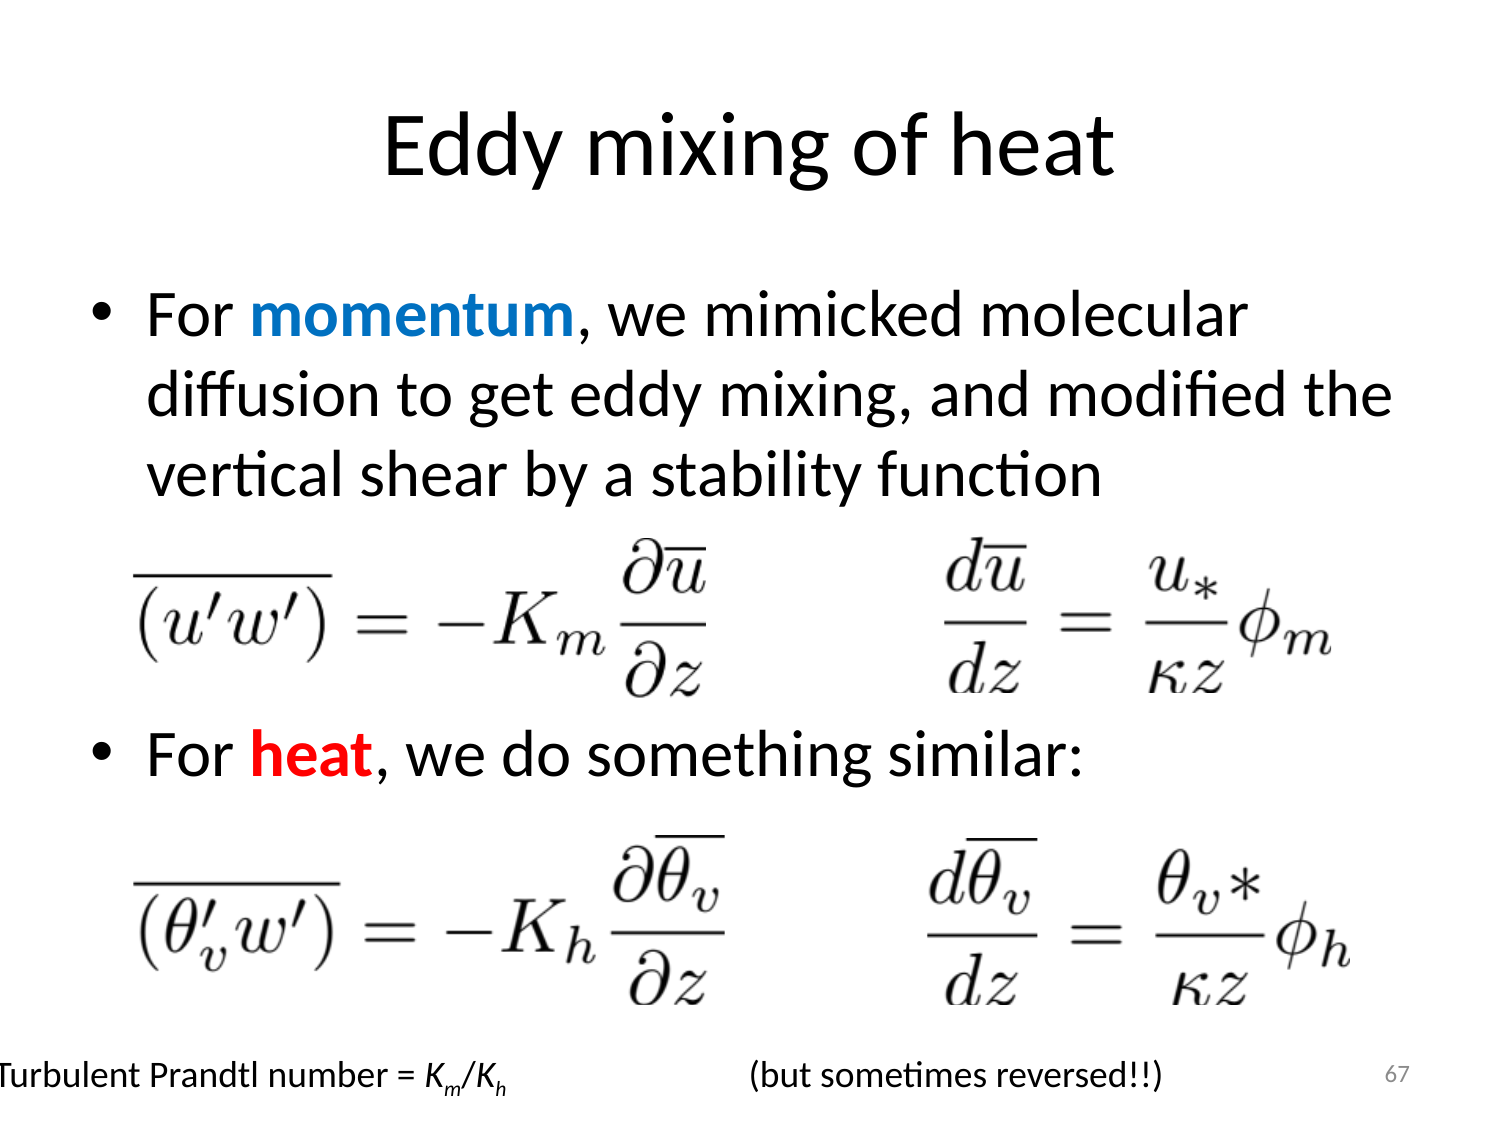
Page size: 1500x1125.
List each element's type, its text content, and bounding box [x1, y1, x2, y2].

picture [132, 538, 707, 699]
slide_number 67 [1179, 1042, 1425, 1103]
picture [943, 535, 1332, 693]
picture [926, 837, 1351, 1006]
text_box Turbulent Prandtl number = Km/Kh (but sometimes reversed!!) [0, 1042, 1179, 1109]
title Eddy mixing of heat [75, 45, 1425, 233]
list For momentum, we mimicked molecular diffusion to get eddy mixing, and modified the vertical shear by a stability function For heat, we do something similar: [75, 262, 1425, 1005]
picture [132, 835, 725, 1005]
